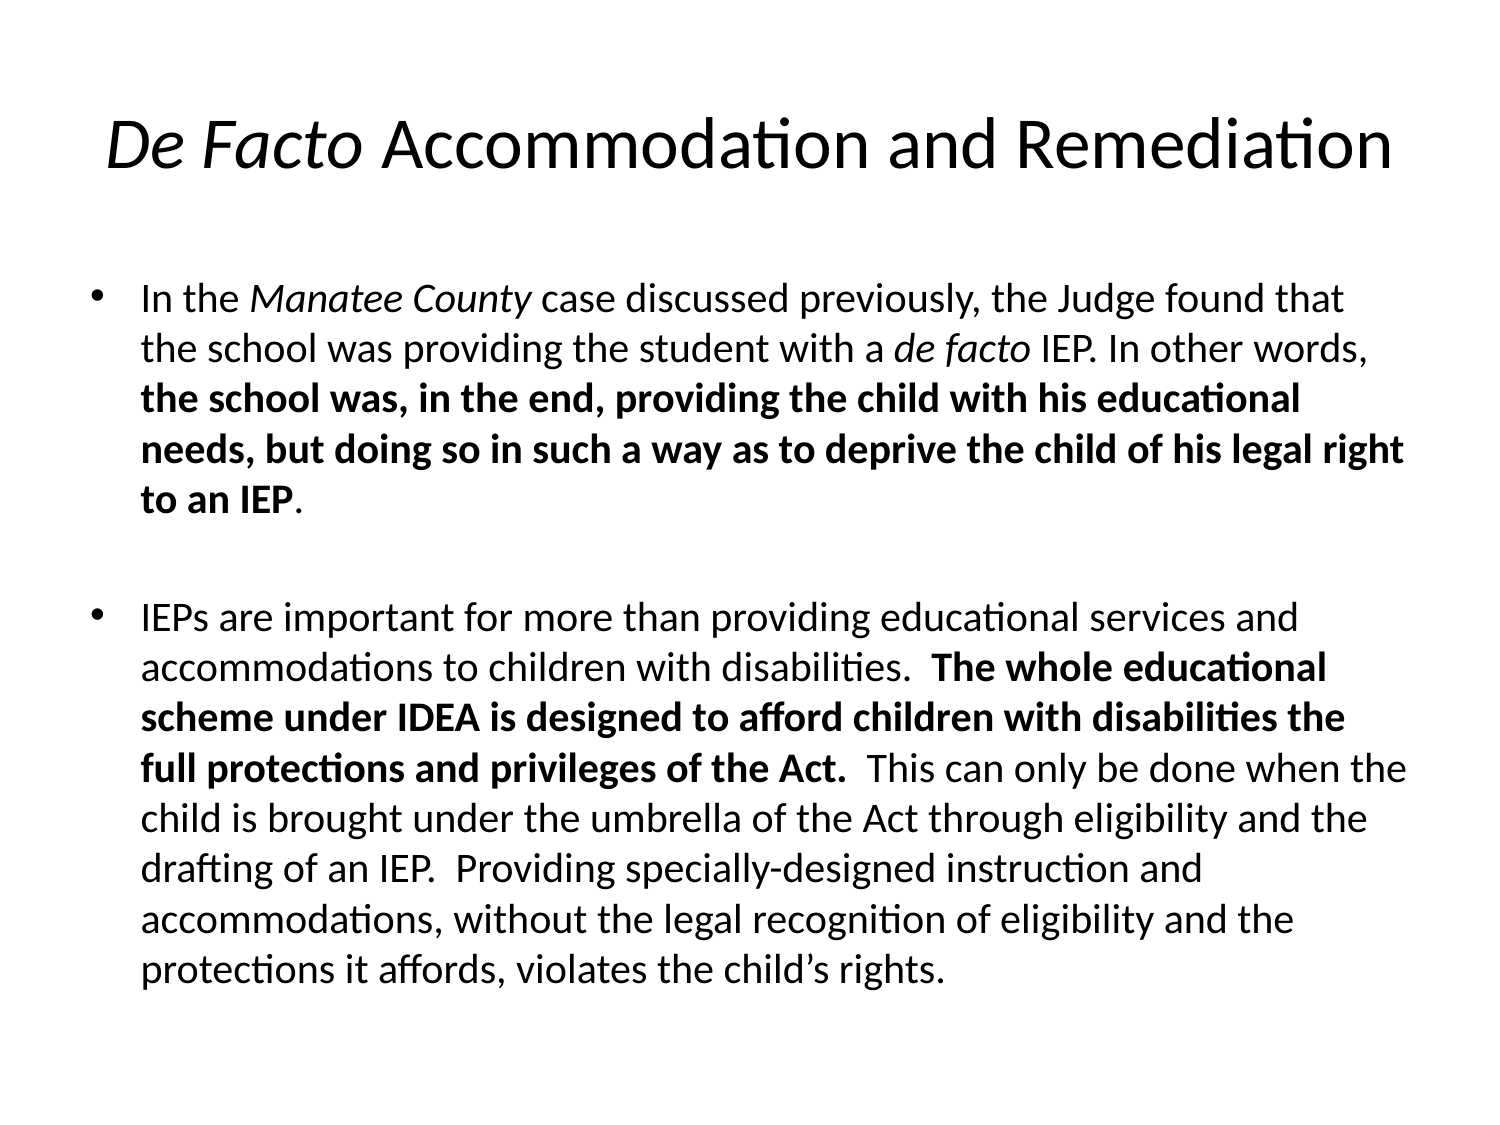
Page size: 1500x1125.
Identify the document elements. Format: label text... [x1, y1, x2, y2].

list In the Manatee County case discussed previously, the Judge found that the school was providing the student with a de facto IEP. In other words, the school was, in the end, providing the child with his educational needs, but doing so in such a way as to deprive the child of his legal right to an IEP. IEPs are important for more than providing educational services and accommodations to children with disabilities. The whole educational scheme under IDEA is designed to afford children with disabilities the full protections and privileges of the Act. This can only be done when the child is brought under the umbrella of the Act through eligibility and the drafting of an IEP. Providing specially-designed instruction and accommodations, without the legal recognition of eligibility and the protections it affords, violates the child’s rights. [75, 262, 1425, 1005]
title De Facto Accommodation and Remediation [75, 45, 1425, 233]
